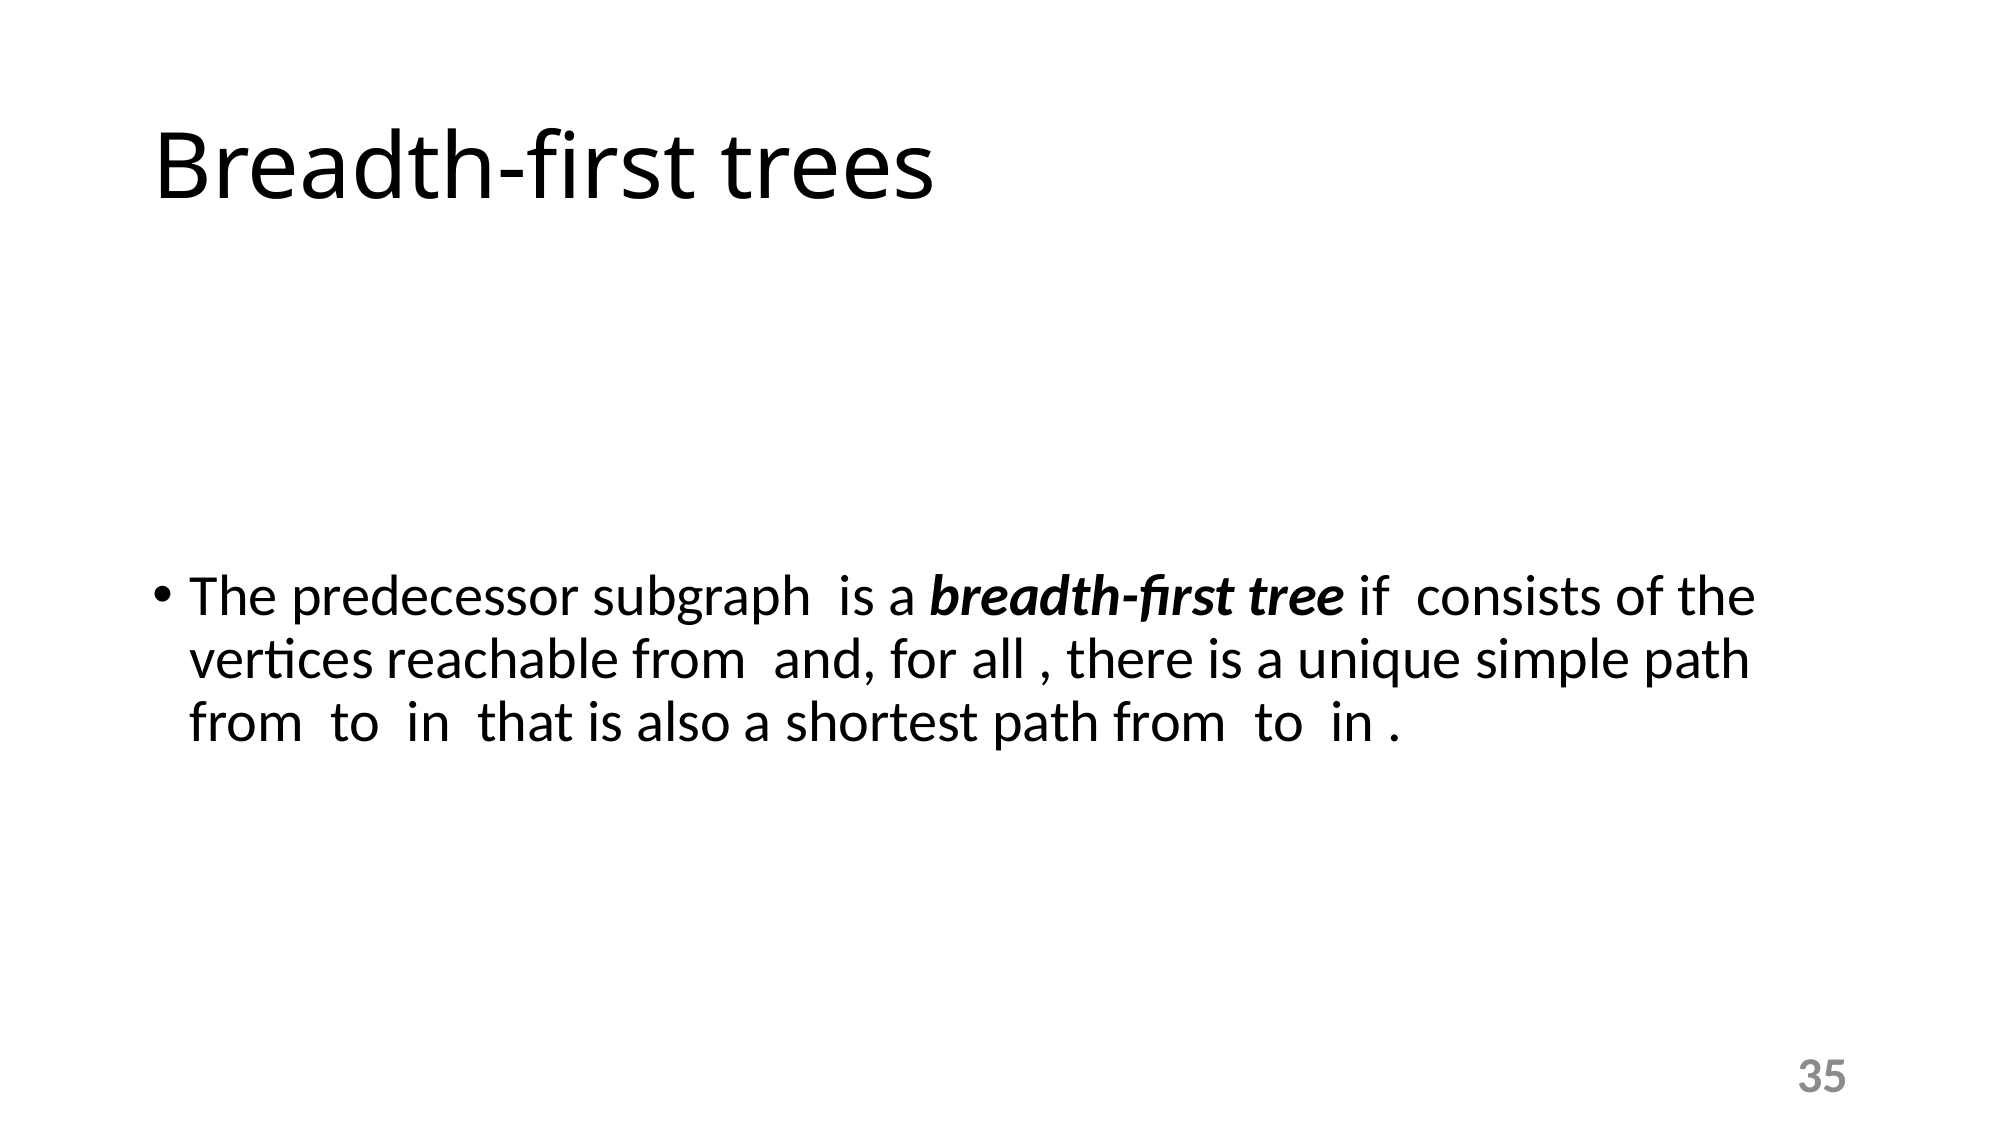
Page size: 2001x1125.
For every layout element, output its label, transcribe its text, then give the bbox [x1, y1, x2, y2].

slide_number 35 [1412, 1042, 1863, 1103]
title Breadth-first trees [137, 59, 1863, 278]
